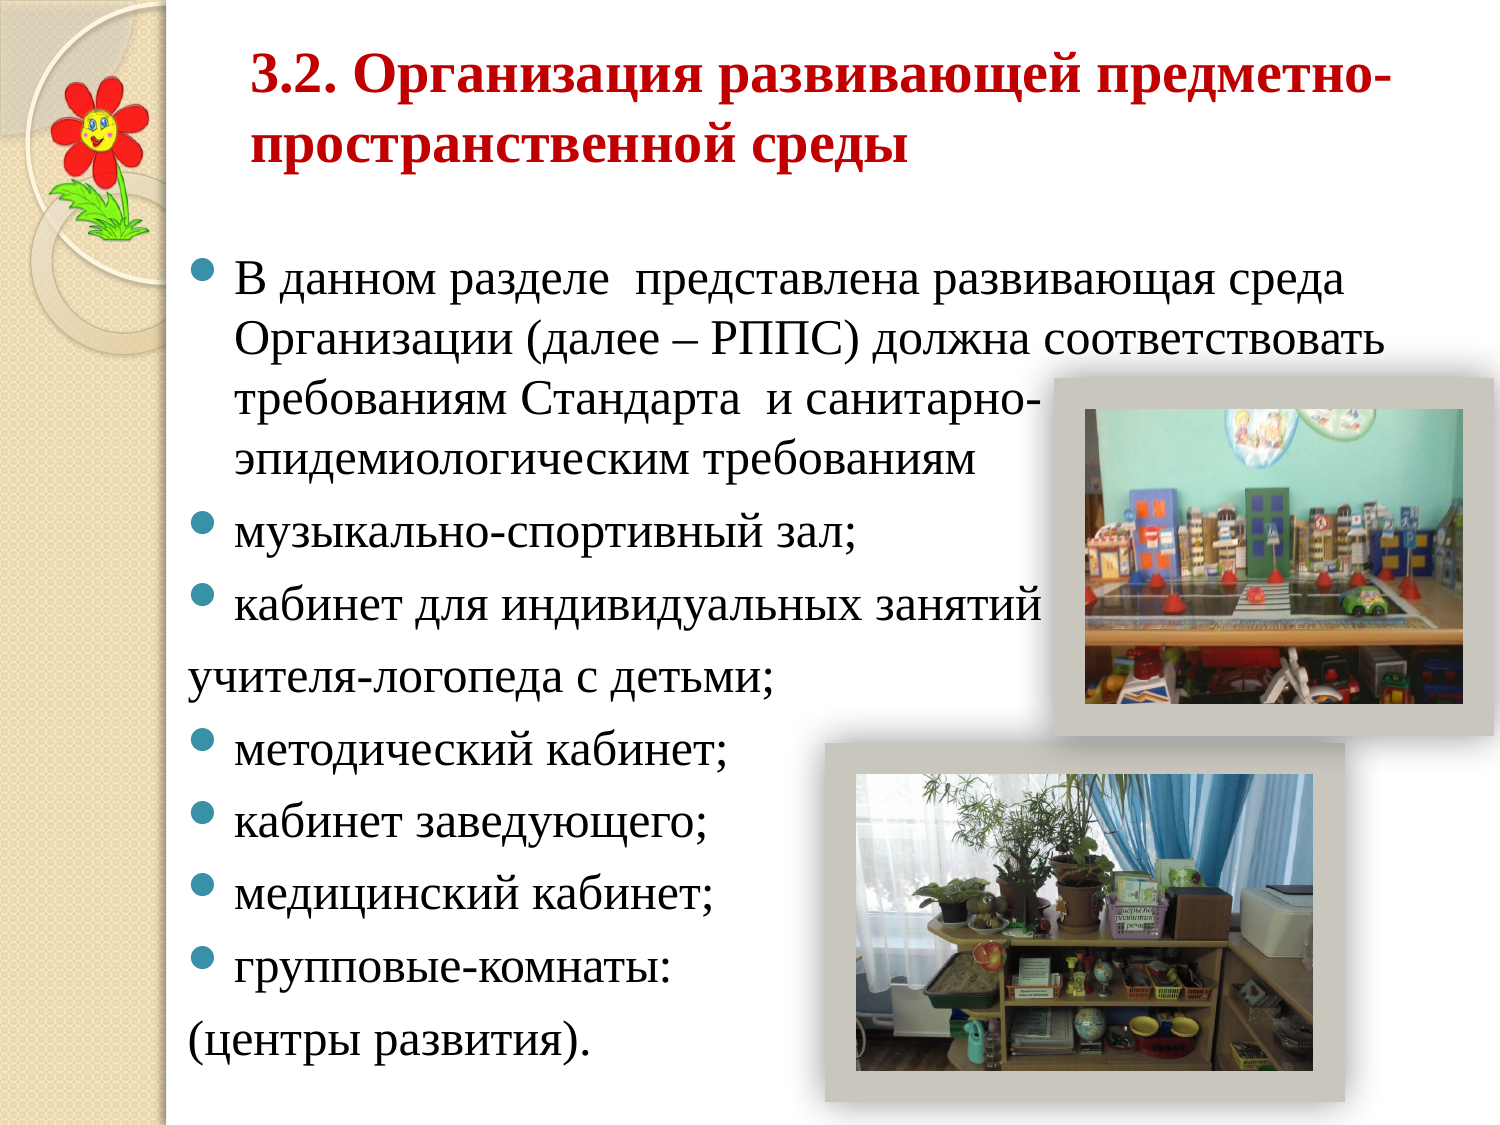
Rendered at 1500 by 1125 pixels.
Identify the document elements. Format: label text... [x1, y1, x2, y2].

picture [855, 774, 1314, 1071]
picture [40, 66, 160, 244]
list В данном разделе представлена развивающая среда Организации (далее – РППС) должна соответствовать требованиям Стандарта и санитарно- эпидемиологическим требованиям музыкально-спортивный зал; кабинет для индивидуальных занятий учителя-логопеда с детьми; методический кабинет; кабинет заведующего; медицинский кабинет; групповые-комнаты: (центры развития). [159, 237, 1466, 1106]
title 3.2. Организация развивающей предметно-пространственной среды [235, 45, 1466, 233]
picture [1084, 408, 1464, 705]
